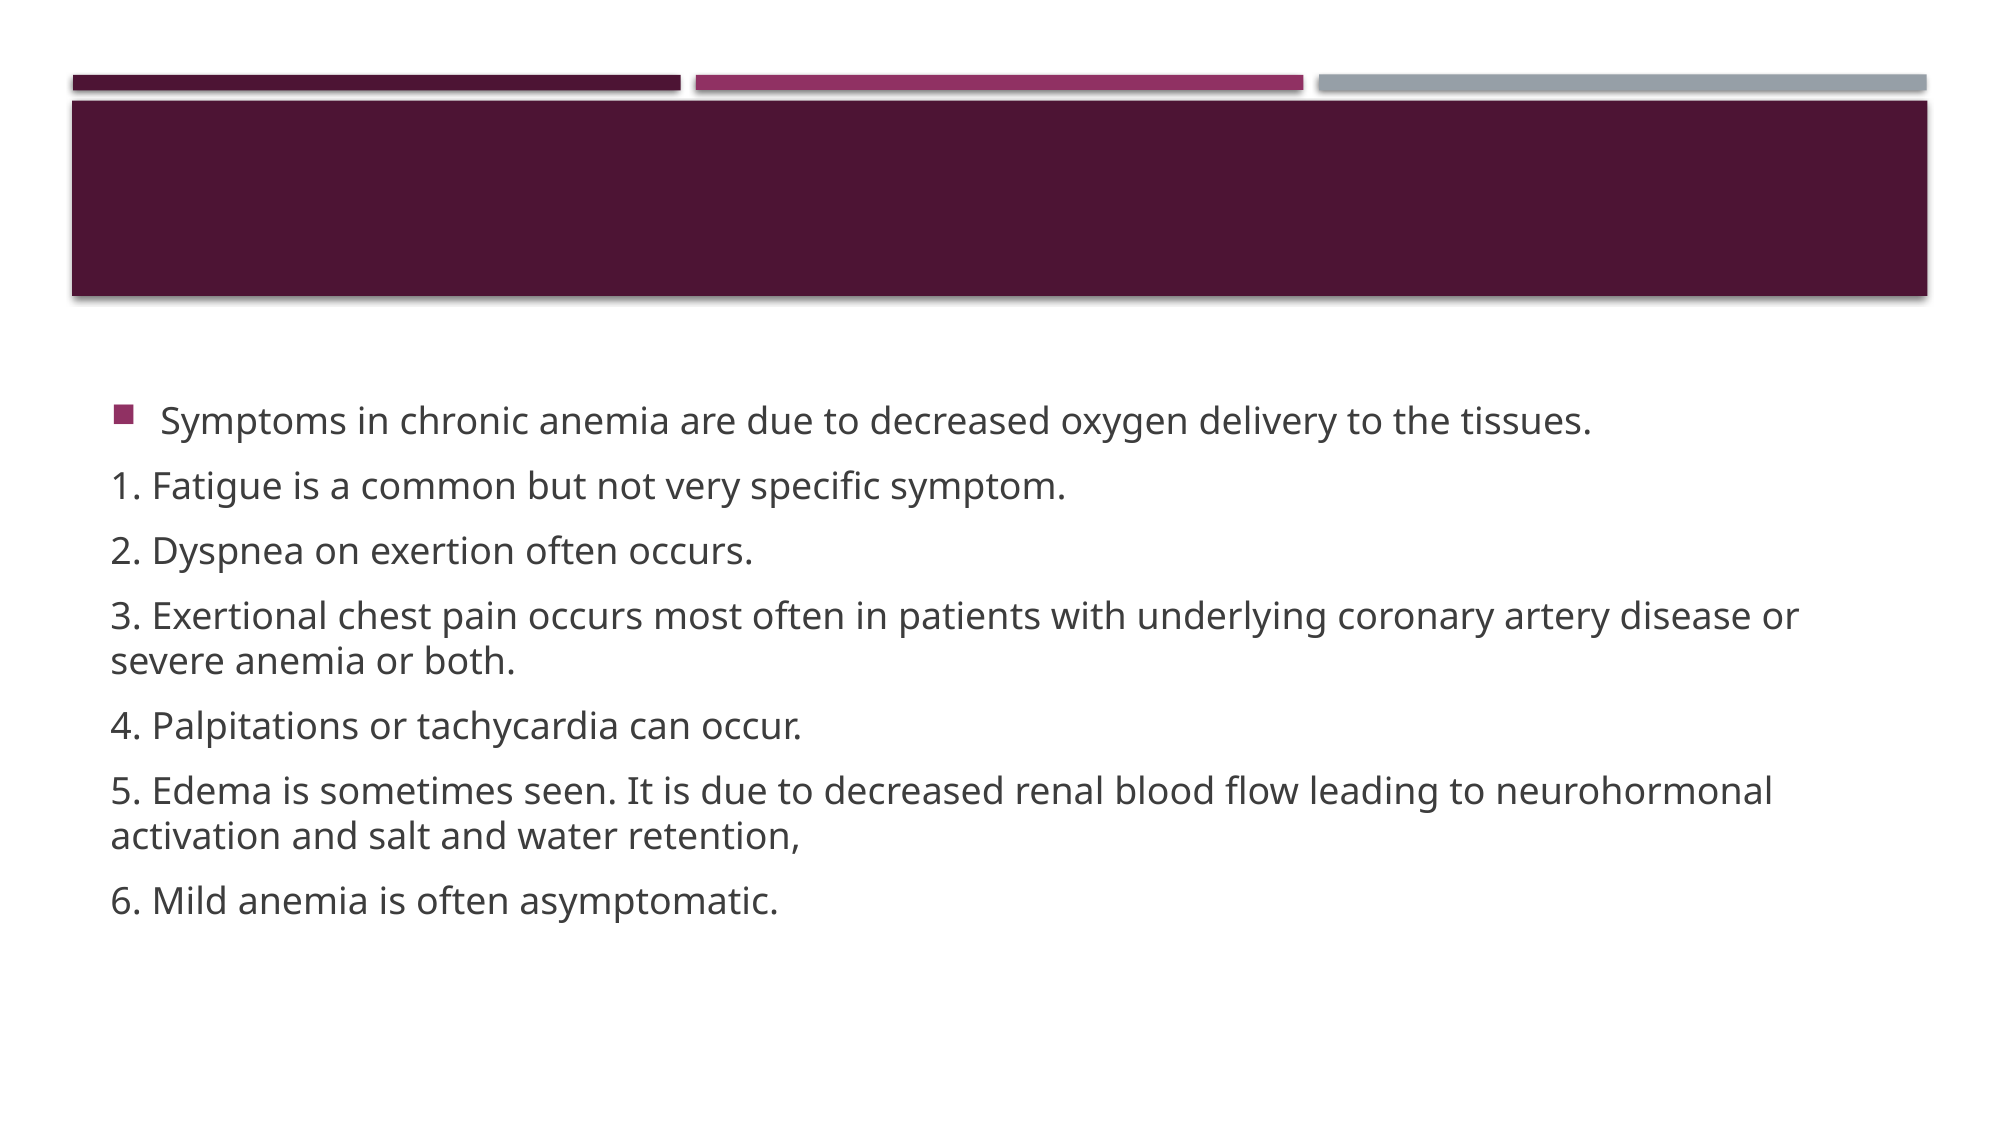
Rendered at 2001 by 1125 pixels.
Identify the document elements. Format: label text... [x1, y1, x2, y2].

list Symptoms in chronic anemia are due to decreased oxygen delivery to the tissues. 1. Fatigue is a common but not very specific symptom. 2. Dyspnea on exertion often occurs. 3. Exertional chest pain occurs most often in patients with underlying coronary artery disease or severe anemia or both. 4. Palpitations or tachycardia can occur. 5. Edema is sometimes seen. It is due to decreased renal blood flow leading to neurohormonal activation and salt and water retention, 6. Mild anemia is often asymptomatic. [95, 357, 1905, 962]
